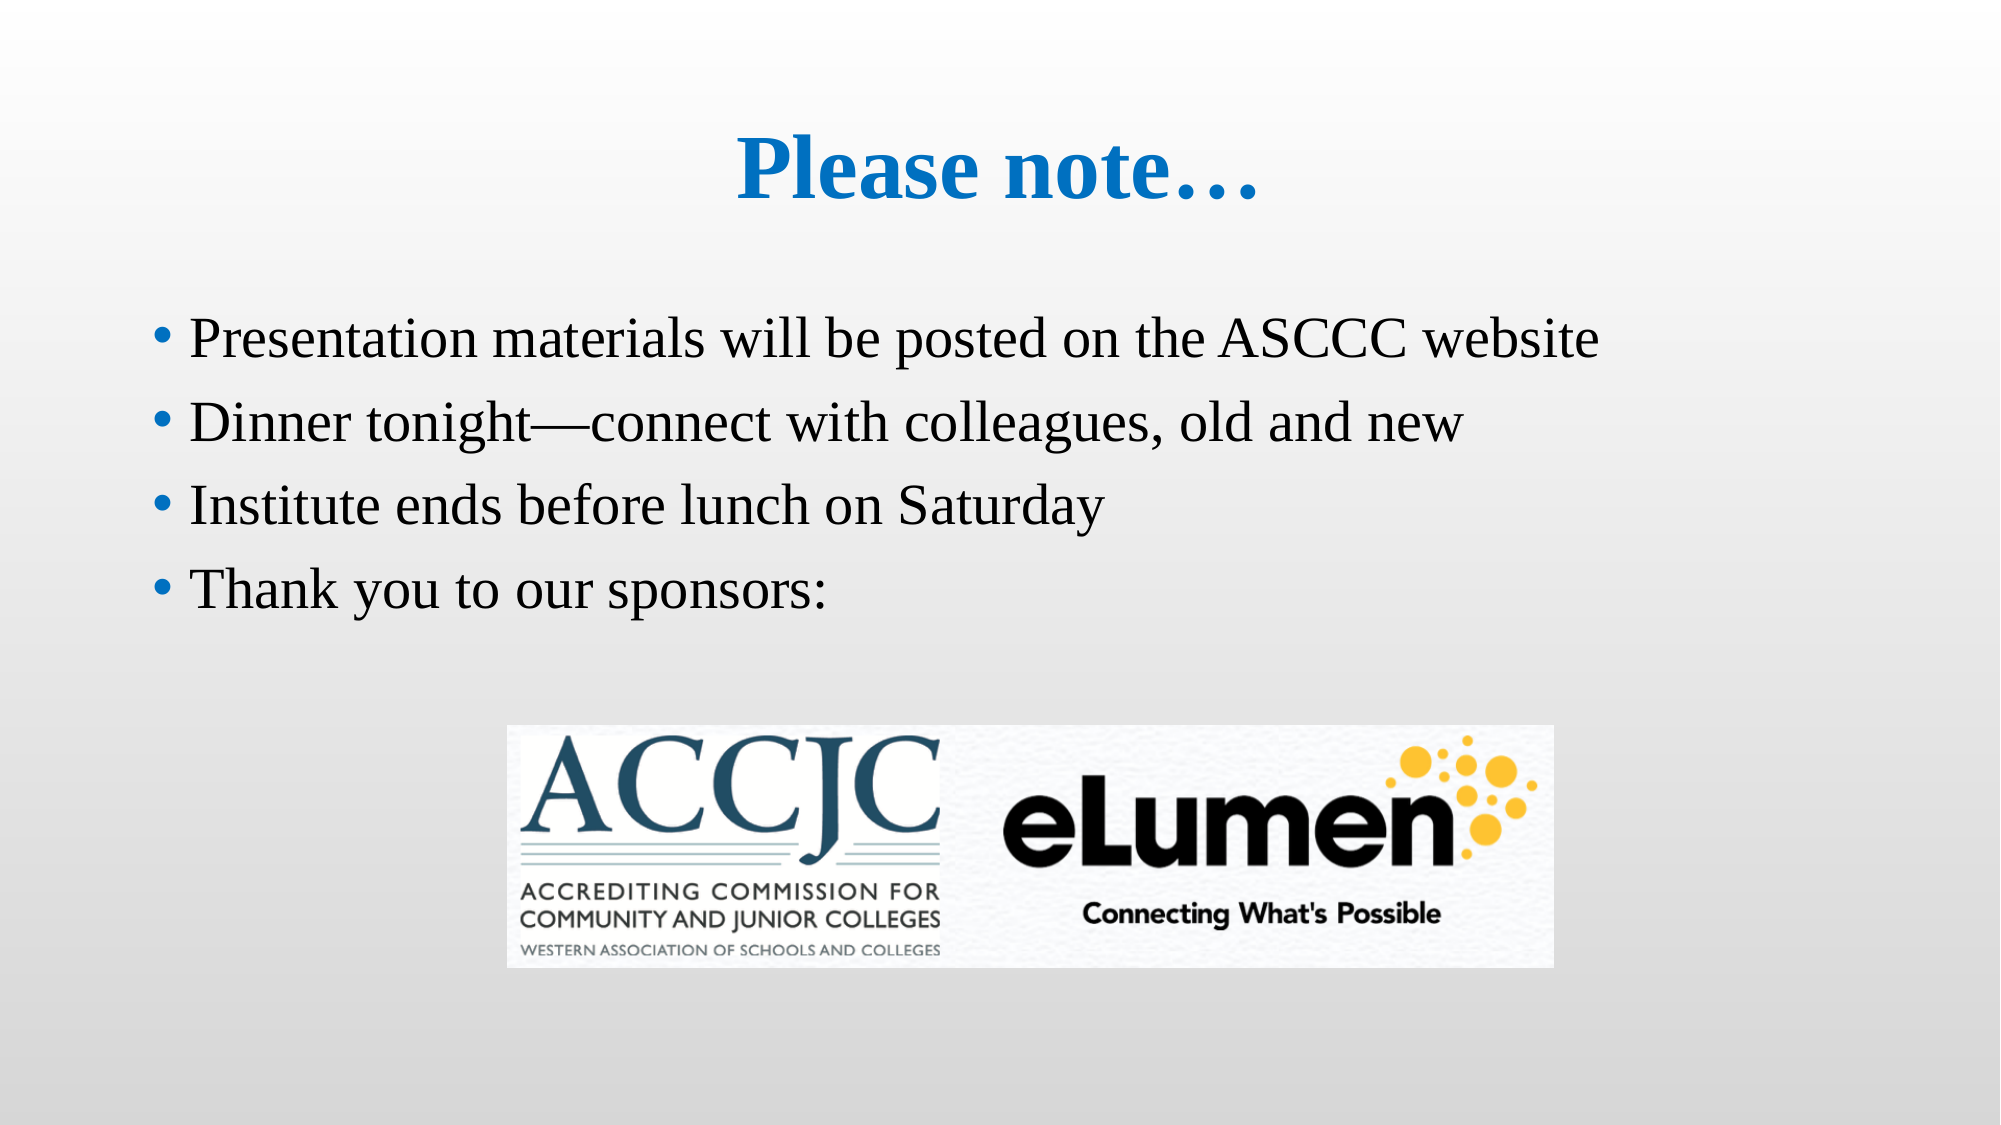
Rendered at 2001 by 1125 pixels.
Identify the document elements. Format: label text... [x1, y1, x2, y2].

picture [507, 725, 1554, 968]
title Please note… [137, 59, 1863, 278]
list Presentation materials will be posted on the ASCCC website Dinner tonight—connect with colleagues, old and new Institute ends before lunch on Saturday Thank you to our sponsors: [137, 299, 1863, 1093]
